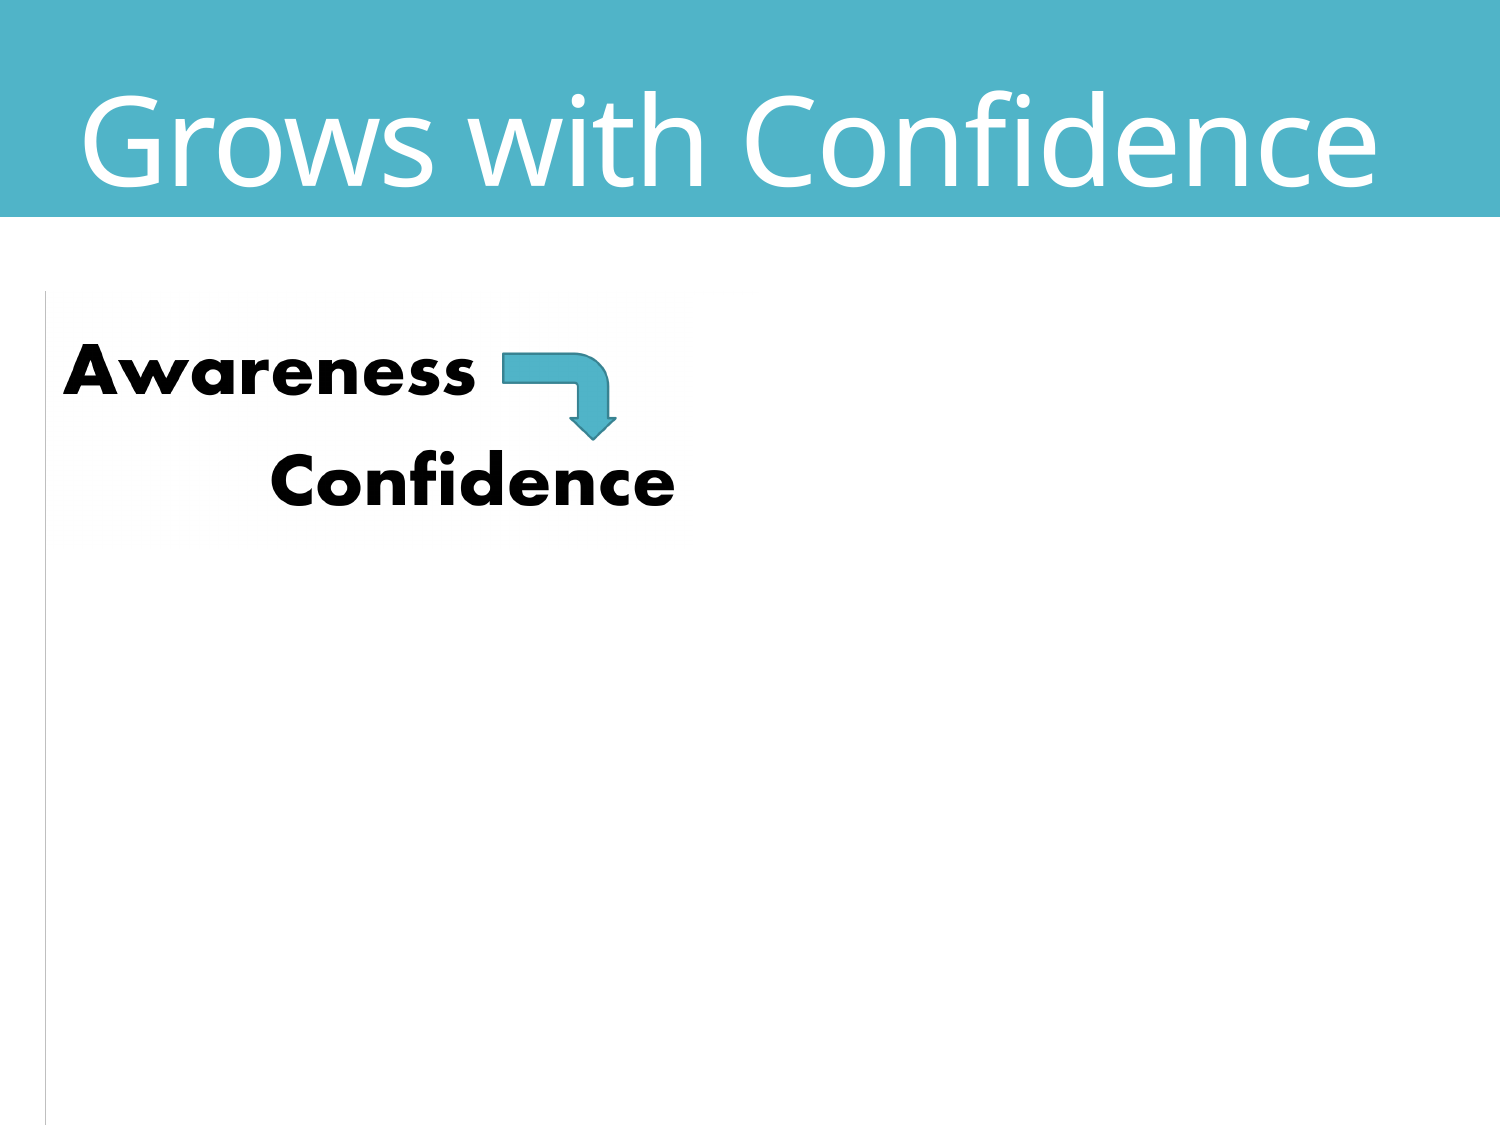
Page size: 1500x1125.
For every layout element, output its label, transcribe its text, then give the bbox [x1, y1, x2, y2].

text_box [0, 217, 1500, 1125]
title Grows with Confidence [62, 27, 1436, 219]
picture [15, 291, 1500, 1125]
